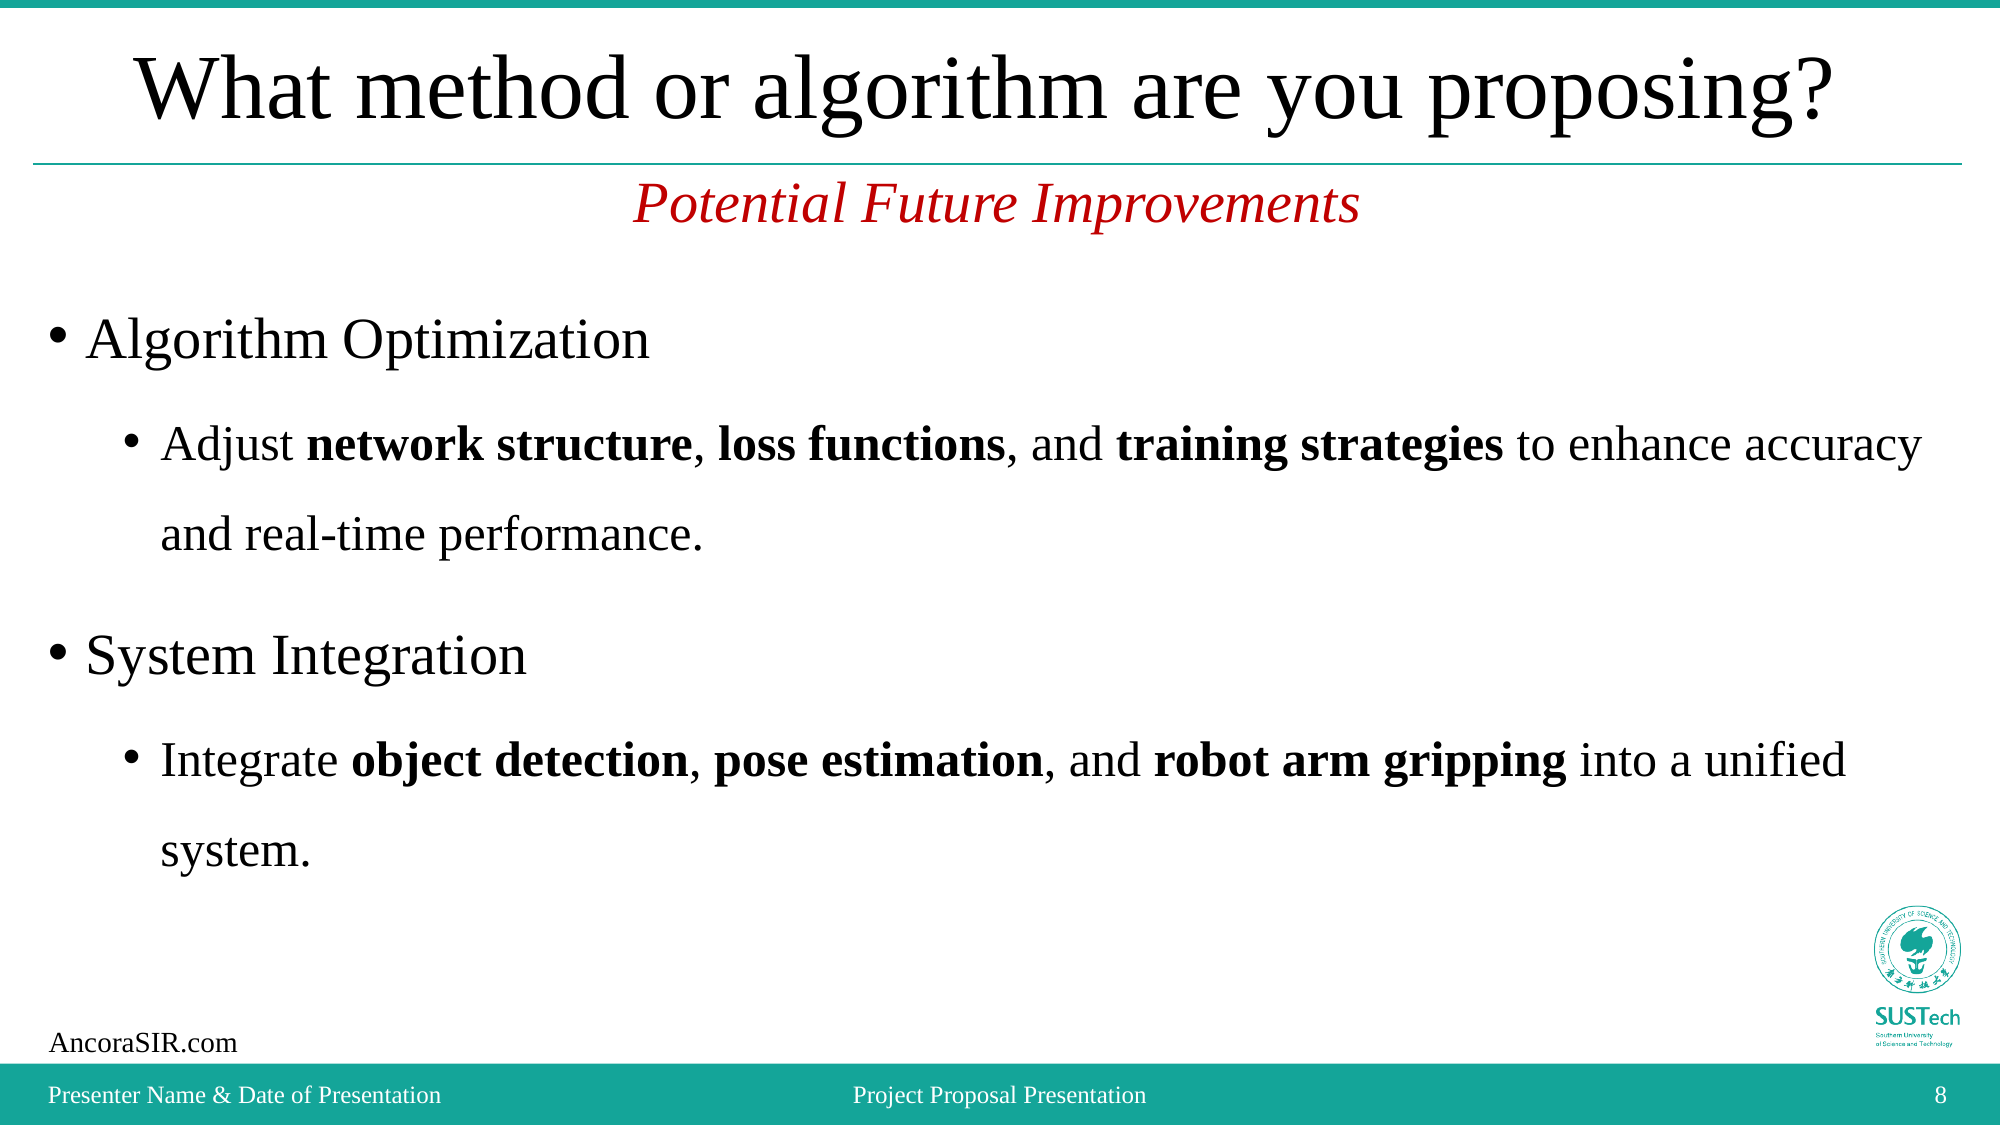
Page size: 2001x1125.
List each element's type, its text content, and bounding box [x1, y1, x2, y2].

slide_number Presenter Name & Date of Presentation [32, 1063, 761, 1124]
slide_number 8 [1238, 1063, 1962, 1124]
footer Project Proposal Presentation [761, 1063, 1238, 1124]
list Algorithm Optimization Adjust network structure, loss functions, and training strategies to enhance accuracy and real-time performance. System Integration Integrate object detection, pose estimation, and robot arm gripping into a unified system. [32, 257, 1962, 1055]
list Potential Future Improvements [32, 164, 1963, 249]
title What method or algorithm are you proposing? [32, 12, 1962, 164]
